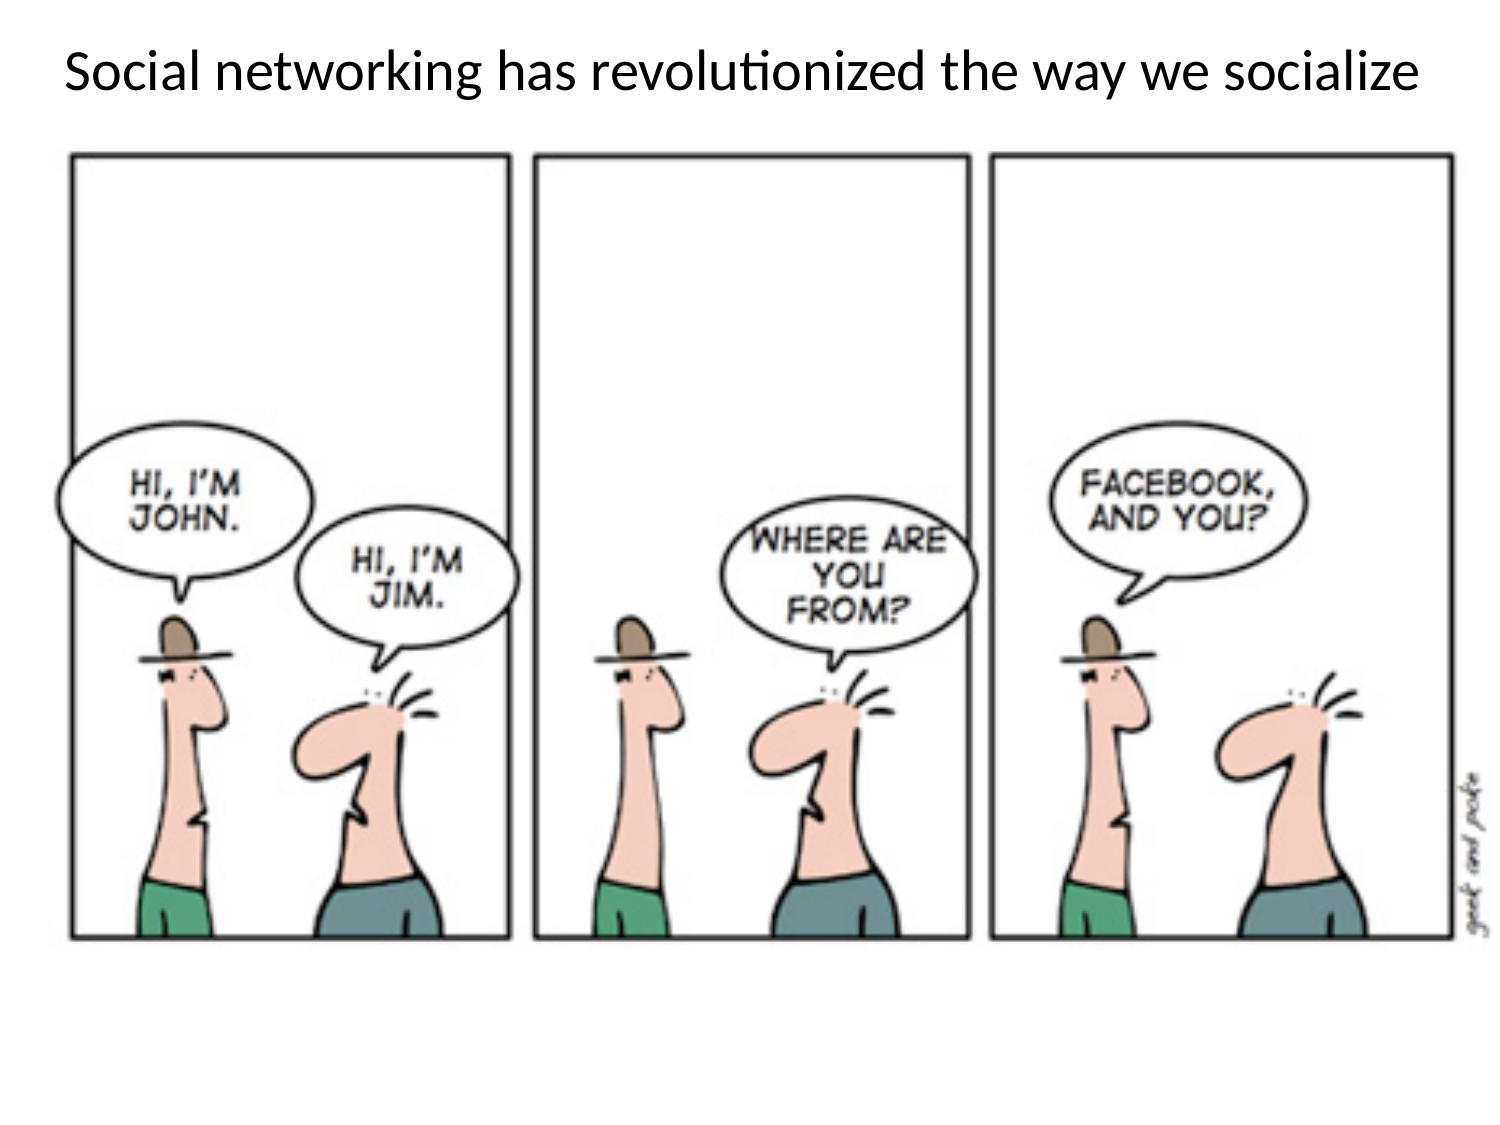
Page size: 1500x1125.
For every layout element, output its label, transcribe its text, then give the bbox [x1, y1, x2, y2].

text_box Social networking has revolutionized the way we socialize [49, 24, 1500, 110]
picture [46, 124, 1500, 969]
